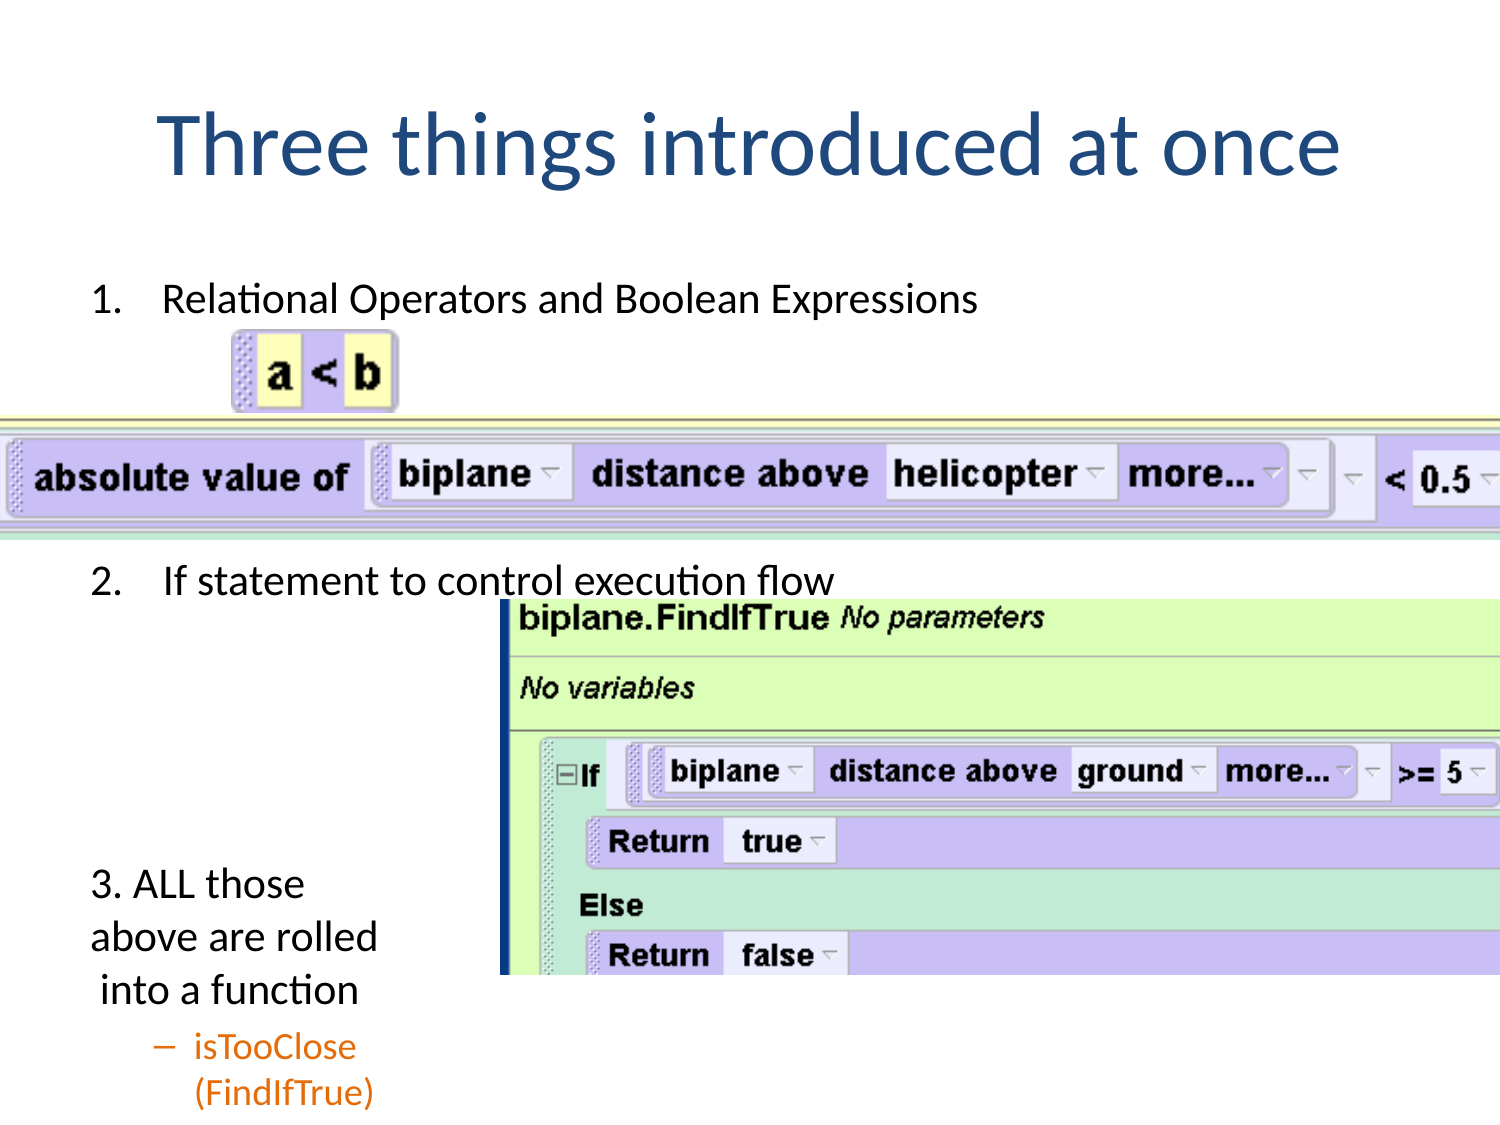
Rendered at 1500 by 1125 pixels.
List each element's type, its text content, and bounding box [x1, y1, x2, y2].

list Relational Operators and Boolean Expressions 2. If statement to control execution flow 3. ALL those above are rolled into a function isTooClose (FindIfTrue) [75, 262, 1425, 413]
picture [0, 415, 1500, 540]
title Three things introduced at once [75, 45, 1425, 233]
list Relational Operators and Boolean Expressions 2. If statement to control execution flow 3. ALL those above are rolled into a function isTooClose (FindIfTrue) [75, 551, 1425, 1125]
picture [230, 329, 419, 413]
picture [499, 599, 1500, 976]
